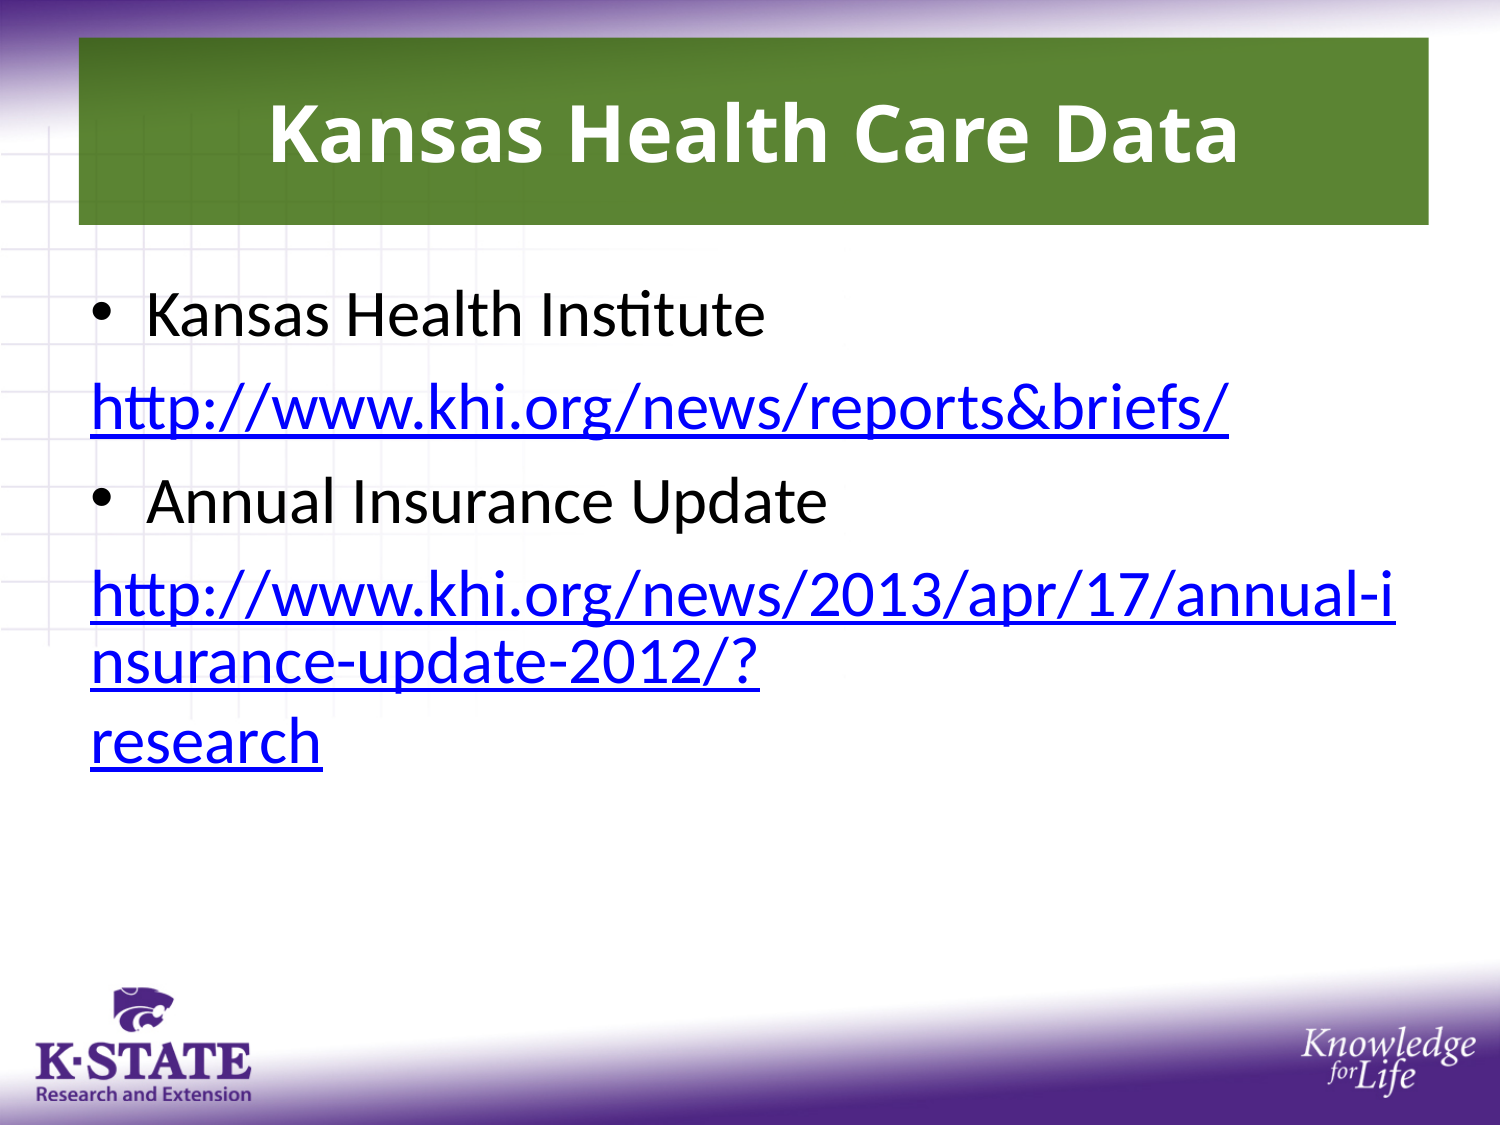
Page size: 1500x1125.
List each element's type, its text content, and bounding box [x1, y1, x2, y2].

text_box Kansas Health Care Data [78, 37, 1429, 225]
picture [0, 0, 1500, 1125]
list Kansas Health Institute http://www.khi.org/news/reports&briefs/ Annual Insurance Update http://www.khi.org/news/2013/apr/17/annual-insurance-update-2012/?research [75, 262, 1425, 1005]
